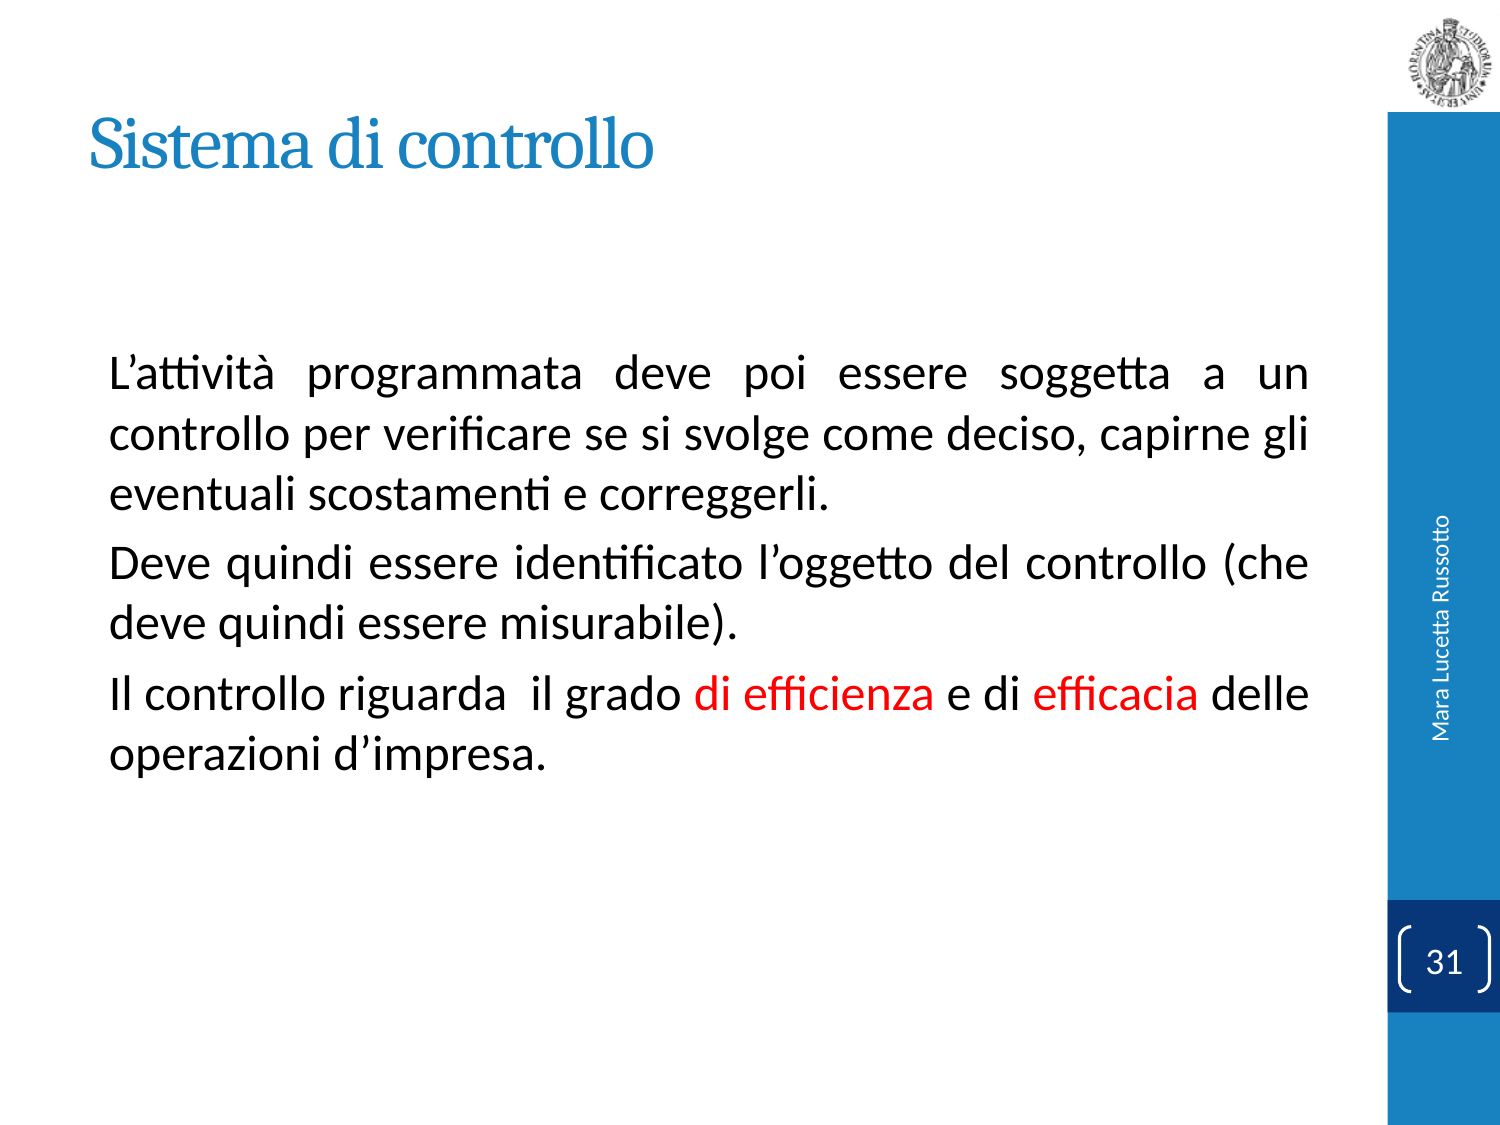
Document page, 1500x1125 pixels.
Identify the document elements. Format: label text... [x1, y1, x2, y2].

picture [1387, 0, 1500, 112]
list L’attività programmata deve poi essere soggetta a un controllo per verificare se si svolge come deciso, capirne gli eventuali scostamenti e correggerli. Deve quindi essere identificato l’oggetto del controllo (che deve quindi essere misurabile). Il controllo riguarda il grado di efficienza e di efficacia delle operazioni d’impresa. [75, 262, 1325, 1050]
footer Mara Lucetta Russotto [1408, 500, 1469, 889]
slide_number 31 [1397, 925, 1492, 994]
title Sistema di controllo [75, 45, 1325, 233]
